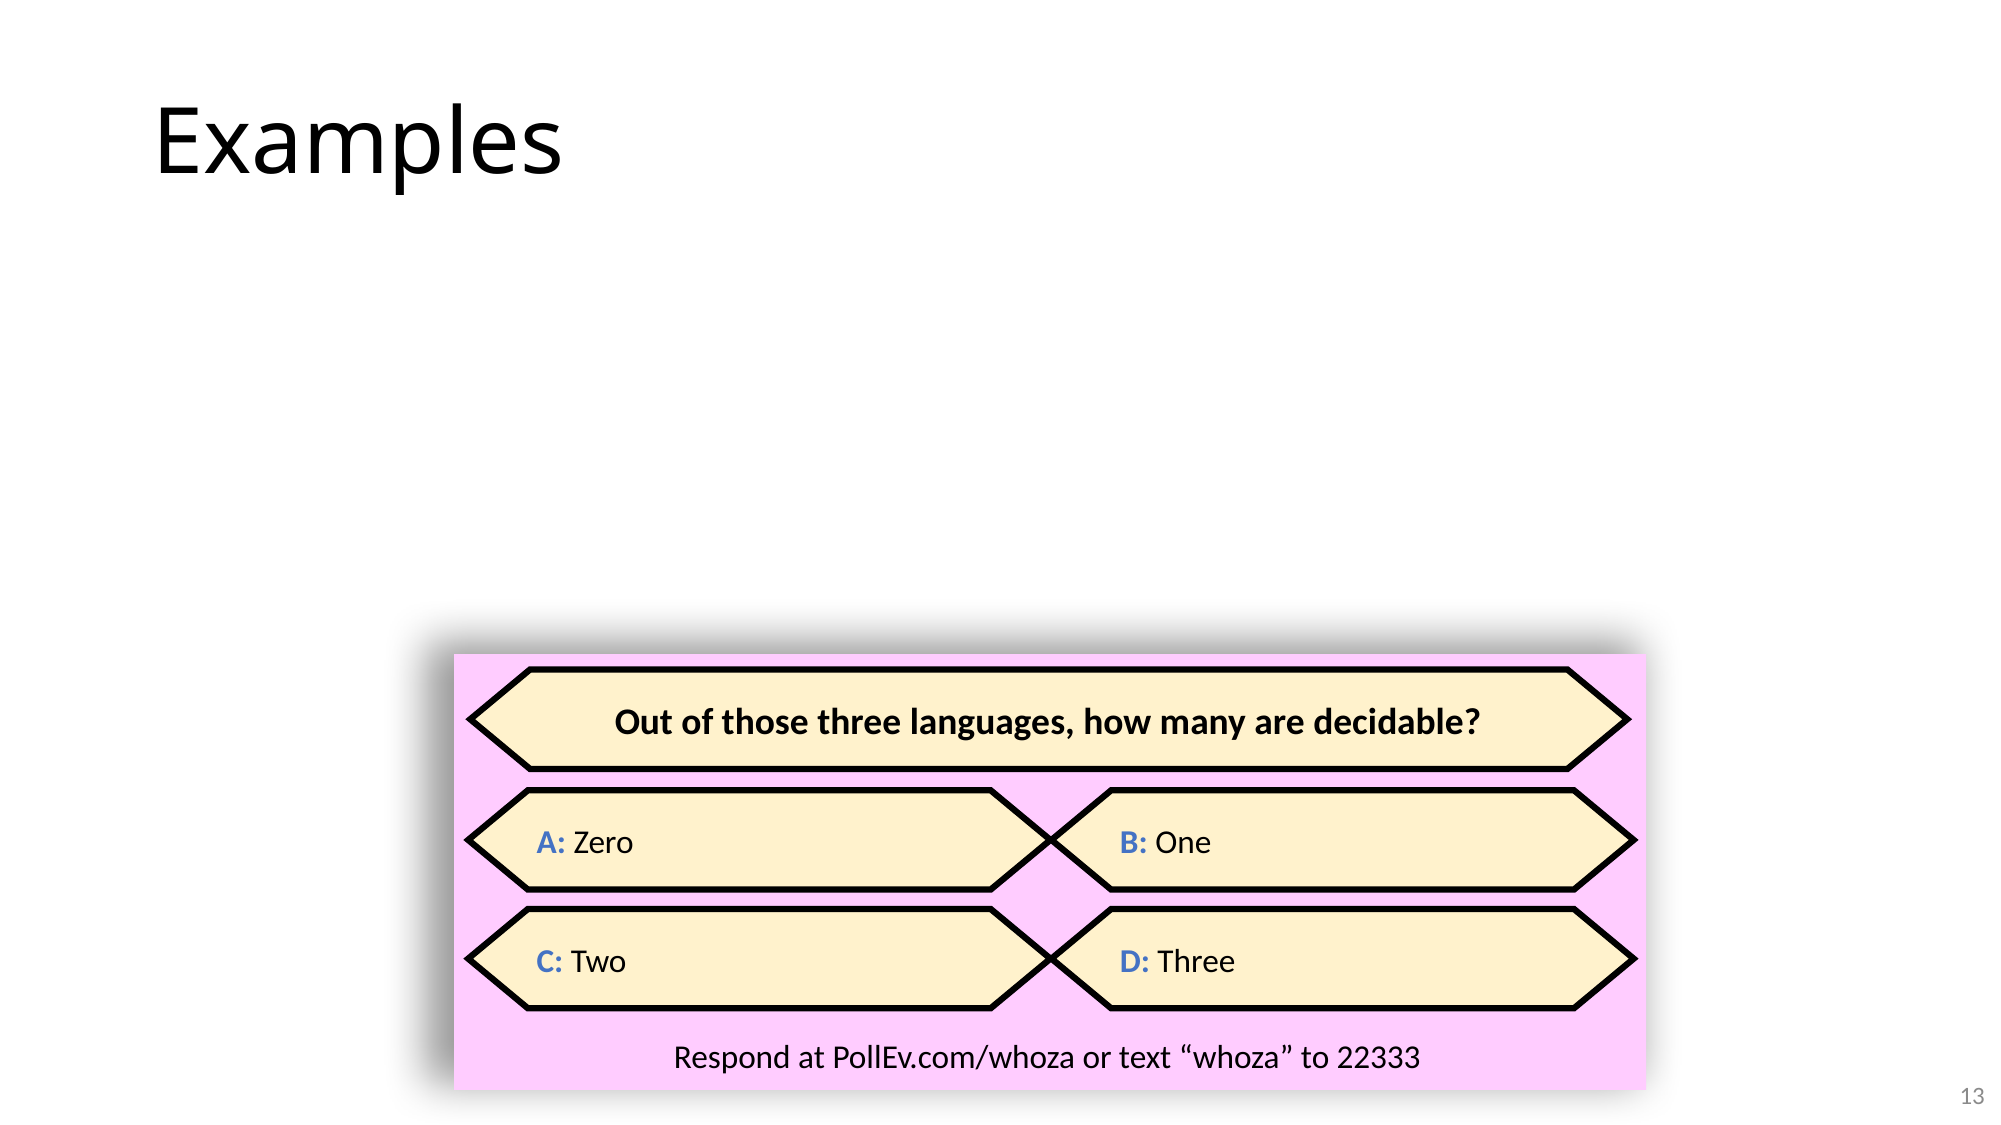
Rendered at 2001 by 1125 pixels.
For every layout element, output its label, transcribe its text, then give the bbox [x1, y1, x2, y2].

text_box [453, 654, 1647, 1091]
title Examples [137, 34, 1863, 253]
slide_number 13 [1550, 1064, 2000, 1125]
